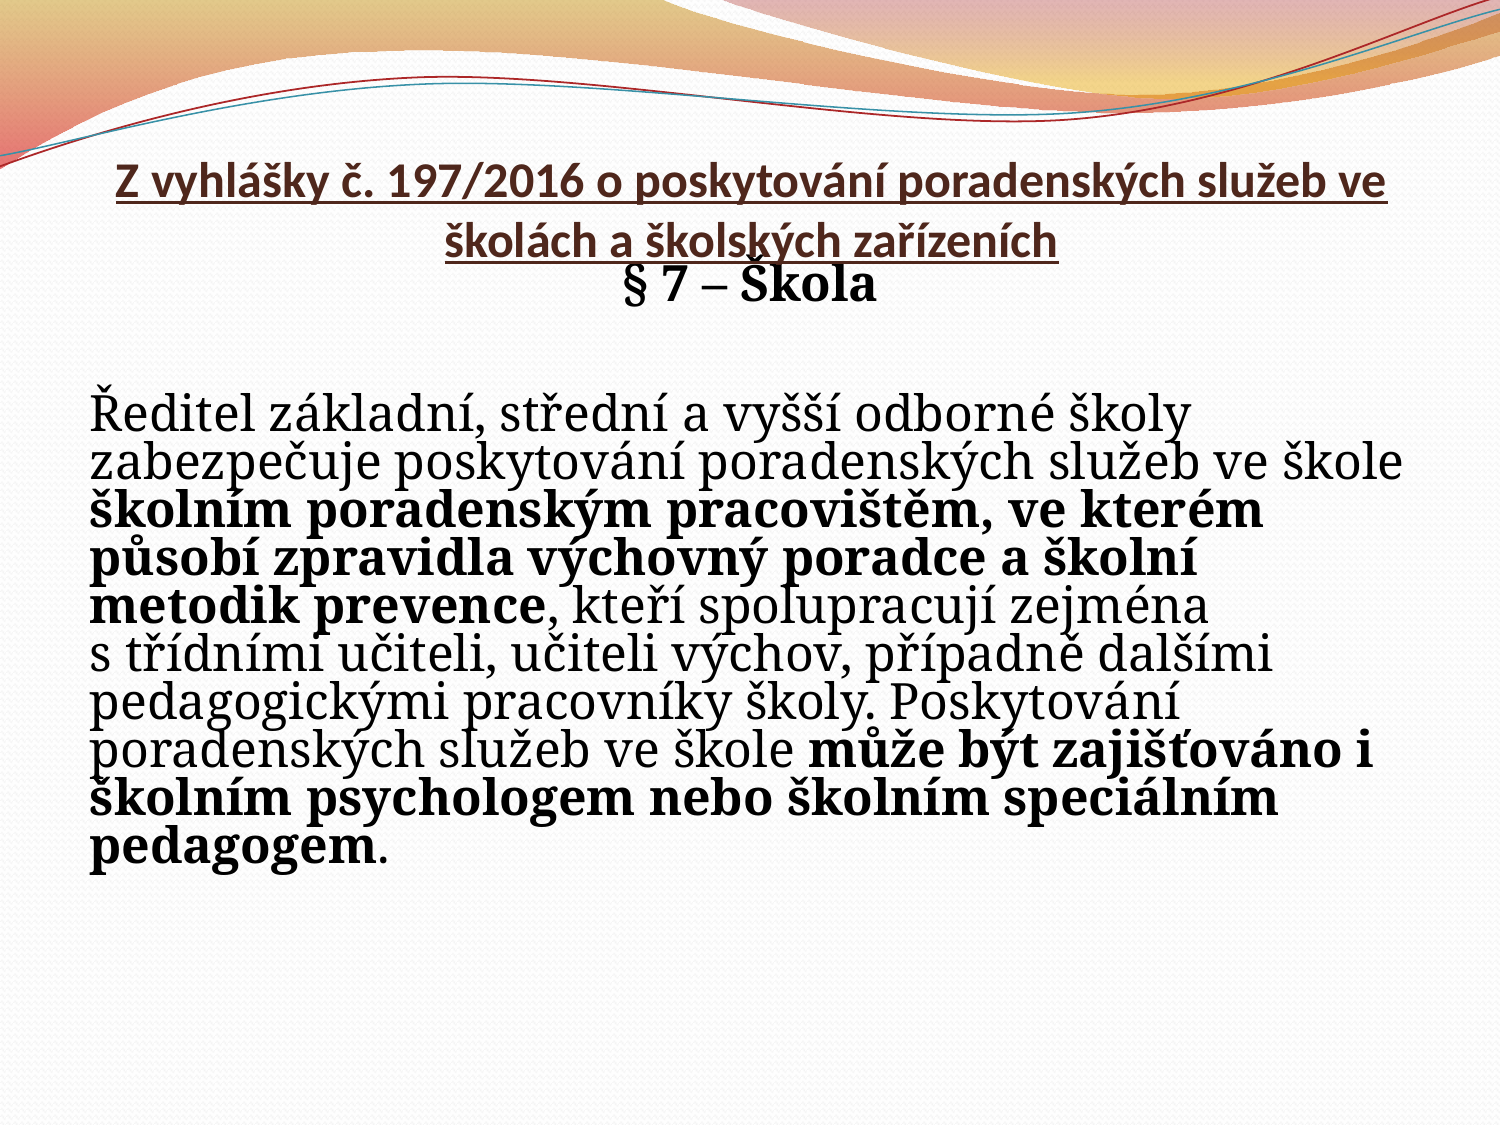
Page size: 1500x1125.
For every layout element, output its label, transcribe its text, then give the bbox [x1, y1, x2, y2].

list § 7 – Škola Ředitel základní, střední a vyšší odborné školy zabezpečuje poskytování poradenských služeb ve škole školním poradenským pracovištěm, ve kterém působí zpravidla výchovný poradce a školní metodik prevence, kteří spolupracují zejména s třídními učiteli, učiteli výchov, případně dalšími pedagogickými pracovníky školy. Poskytování poradenských služeb ve škole může být zajišťováno i školním psychologem nebo školním speciálním pedagogem. [75, 255, 1425, 1059]
title Z vyhlášky č. 197/2016 o poskytování poradenských služeb ve školách a školských zařízeních [76, 78, 1427, 268]
